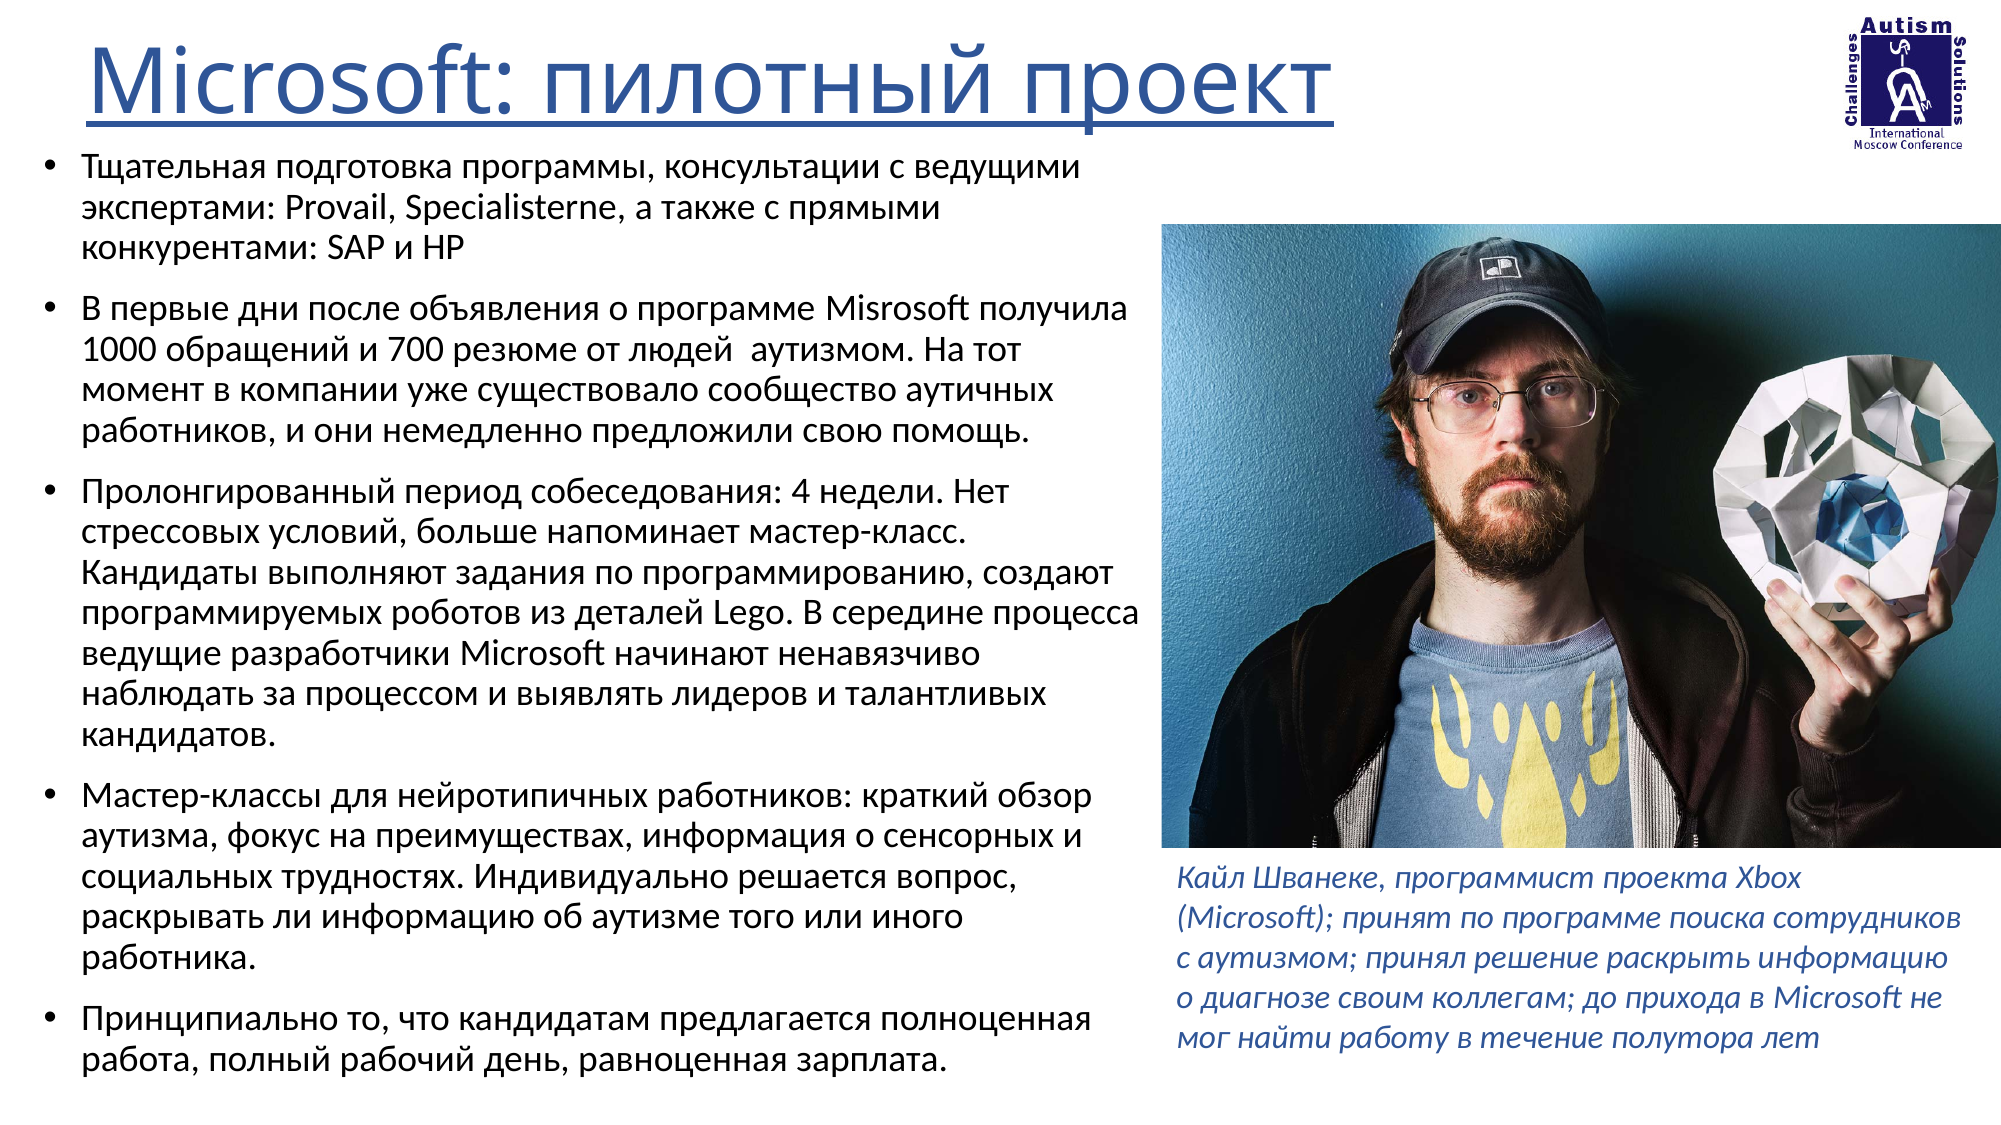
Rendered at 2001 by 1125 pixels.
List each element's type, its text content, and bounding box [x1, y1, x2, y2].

text_box Кайл Шванеке, программист проекта Xbox (Microsoft); принят по программе поиска сотрудников с аутизмом; принял решение раскрыть информацию о диагнозе своим коллегам; до прихода в Microsoft не мог найти работу в течение полутора лет [1161, 848, 1982, 1063]
picture [1829, 2, 1982, 153]
title Microsoft: пилотный проект [71, 2, 1797, 166]
list Тщательная подготовка программы, консультации с ведущими экспертами: Provail, Specialisterne, а также с прямыми конкурентами: SAP и HP В первые дни после объявления о программе Misrosoft получила 1000 обращений и 700 резюме от людей аутизмом. На тот момент в компании уже существовало сообщество аутичных работников, и они немедленно предложили свою помощь. Пролонгированный период собеседования: 4 недели. Нет стрессовых условий, больше напоминает мастер-класс. Кандидаты выполняют задания по программированию, создают программируемых роботов из деталей Lego. В середине процесса ведущие разработчики Microsoft начинают ненавязчиво наблюдать за процессом и выявлять лидеров и талантливых кандидатов. Мастер-классы для нейротипичных работников: краткий обзор аутизма, фокус на преимуществах, информация о сенсорных и социальных трудностях. Индивидуально решается вопрос, раскрывать ли информацию об аутизме того или иного работника. Принципиально то, что кандидатам предлагается полноценная работа, полный рабочий день, равноценная зарплата. [28, 138, 1162, 1068]
picture [1161, 220, 2001, 848]
